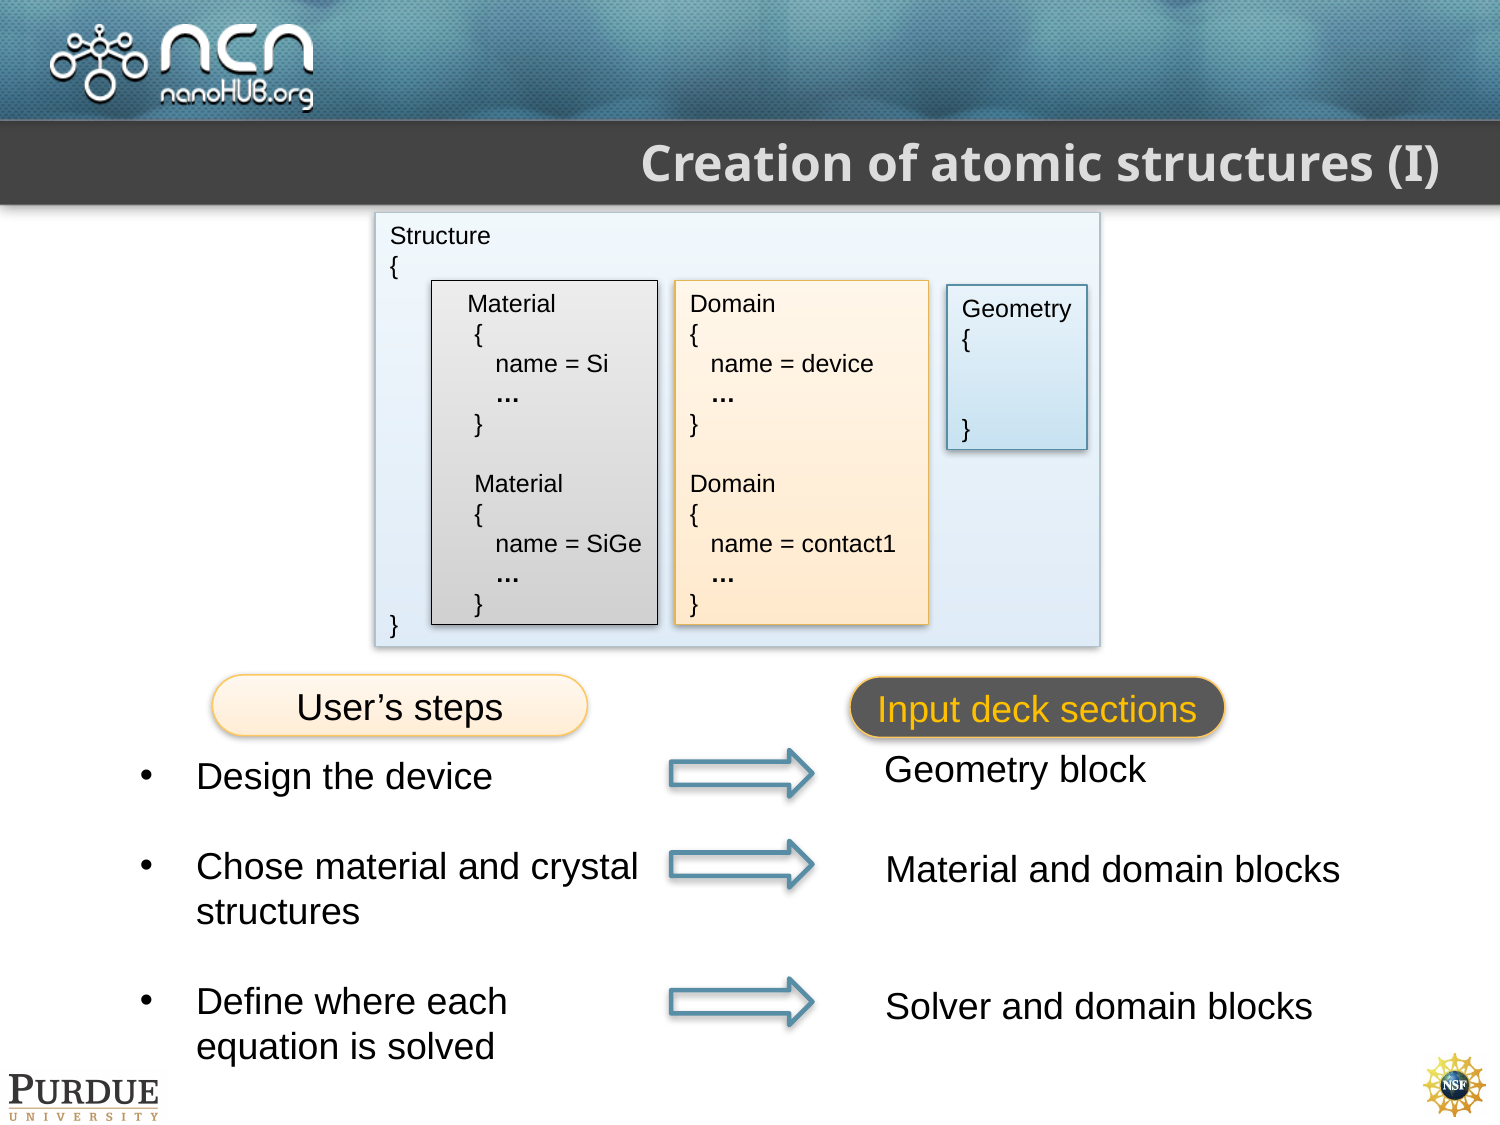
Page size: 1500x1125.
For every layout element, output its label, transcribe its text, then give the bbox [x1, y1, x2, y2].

picture [0, 0, 1500, 250]
picture [1423, 1053, 1486, 1117]
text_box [374, 212, 1101, 652]
text_box Material and domain blocks [870, 837, 1356, 898]
text_box Geometry block [869, 745, 1162, 798]
text_box [670, 977, 813, 1026]
text_box Input deck sections [849, 676, 1226, 739]
text_box [670, 749, 813, 798]
text_box User’s steps [211, 674, 589, 737]
text_box [670, 840, 813, 889]
text_box Design the device Chose material and crystal structures Define where each equation is solved [125, 699, 675, 1075]
text_box Solver and domain blocks [870, 974, 1329, 1035]
title Creation of atomic structures (I) [50, 118, 1457, 204]
picture [0, 1069, 168, 1125]
